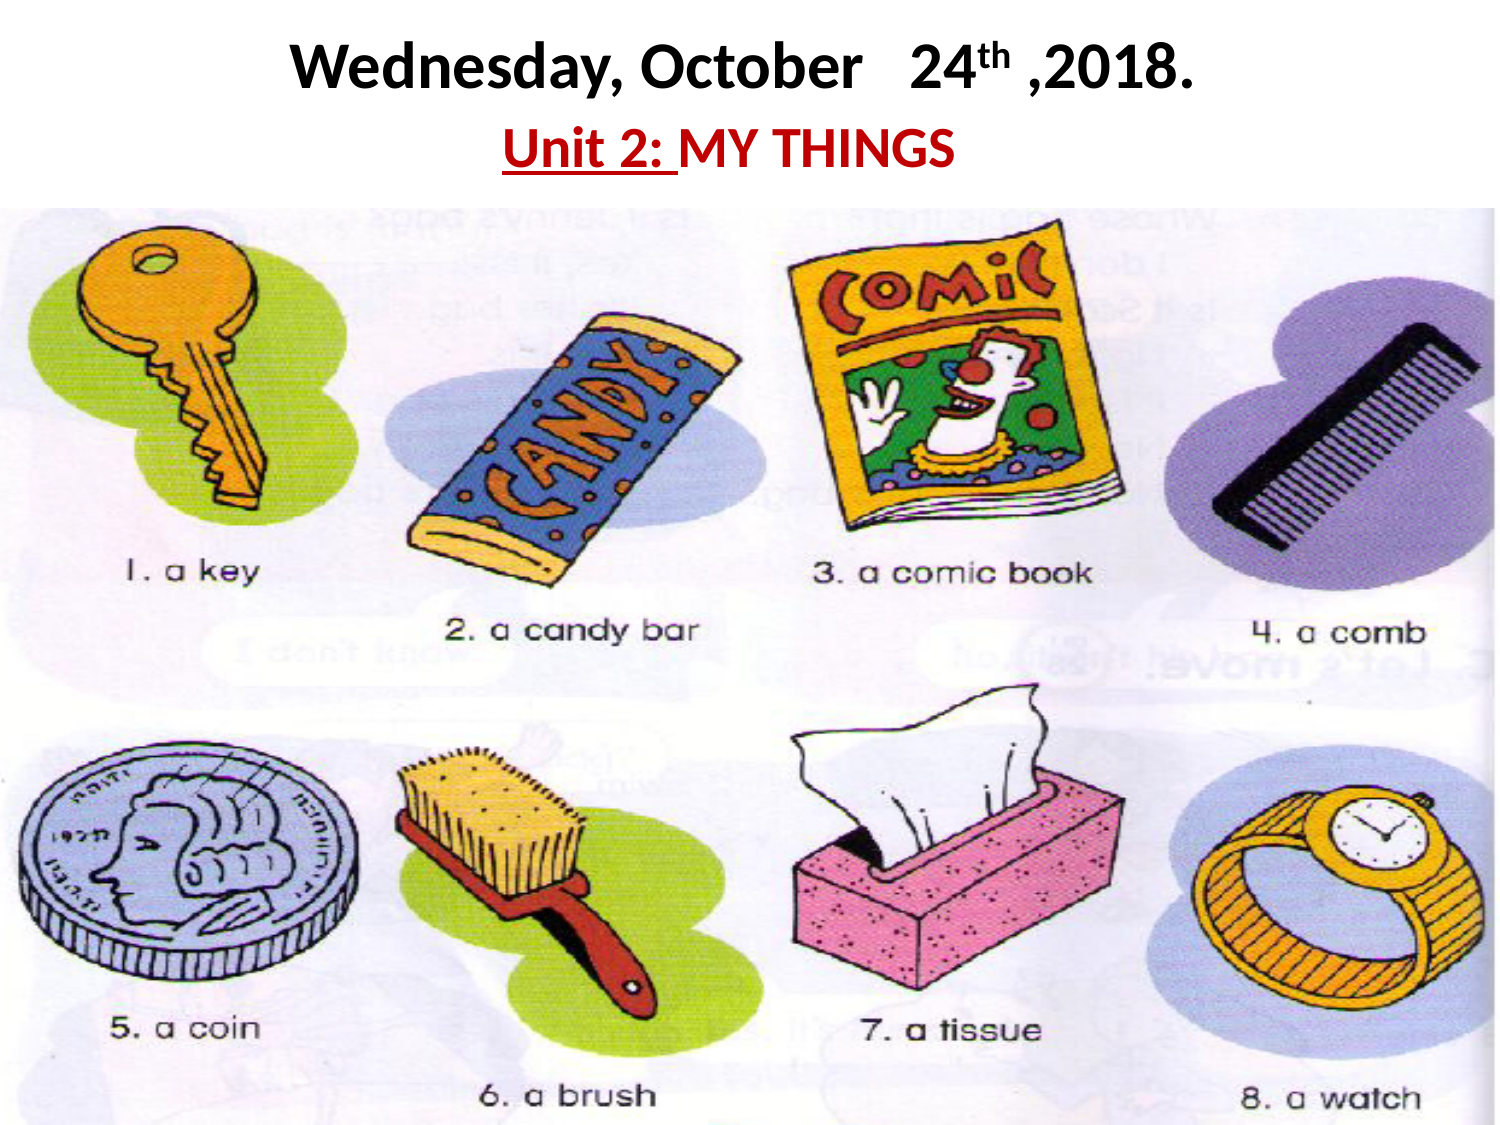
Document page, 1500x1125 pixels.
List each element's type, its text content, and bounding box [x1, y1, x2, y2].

text_box Unit 2: MY THINGS [453, 110, 1046, 187]
picture [0, 207, 1500, 1125]
text_box Wednesday, October 24th ,2018. [274, 14, 1400, 110]
